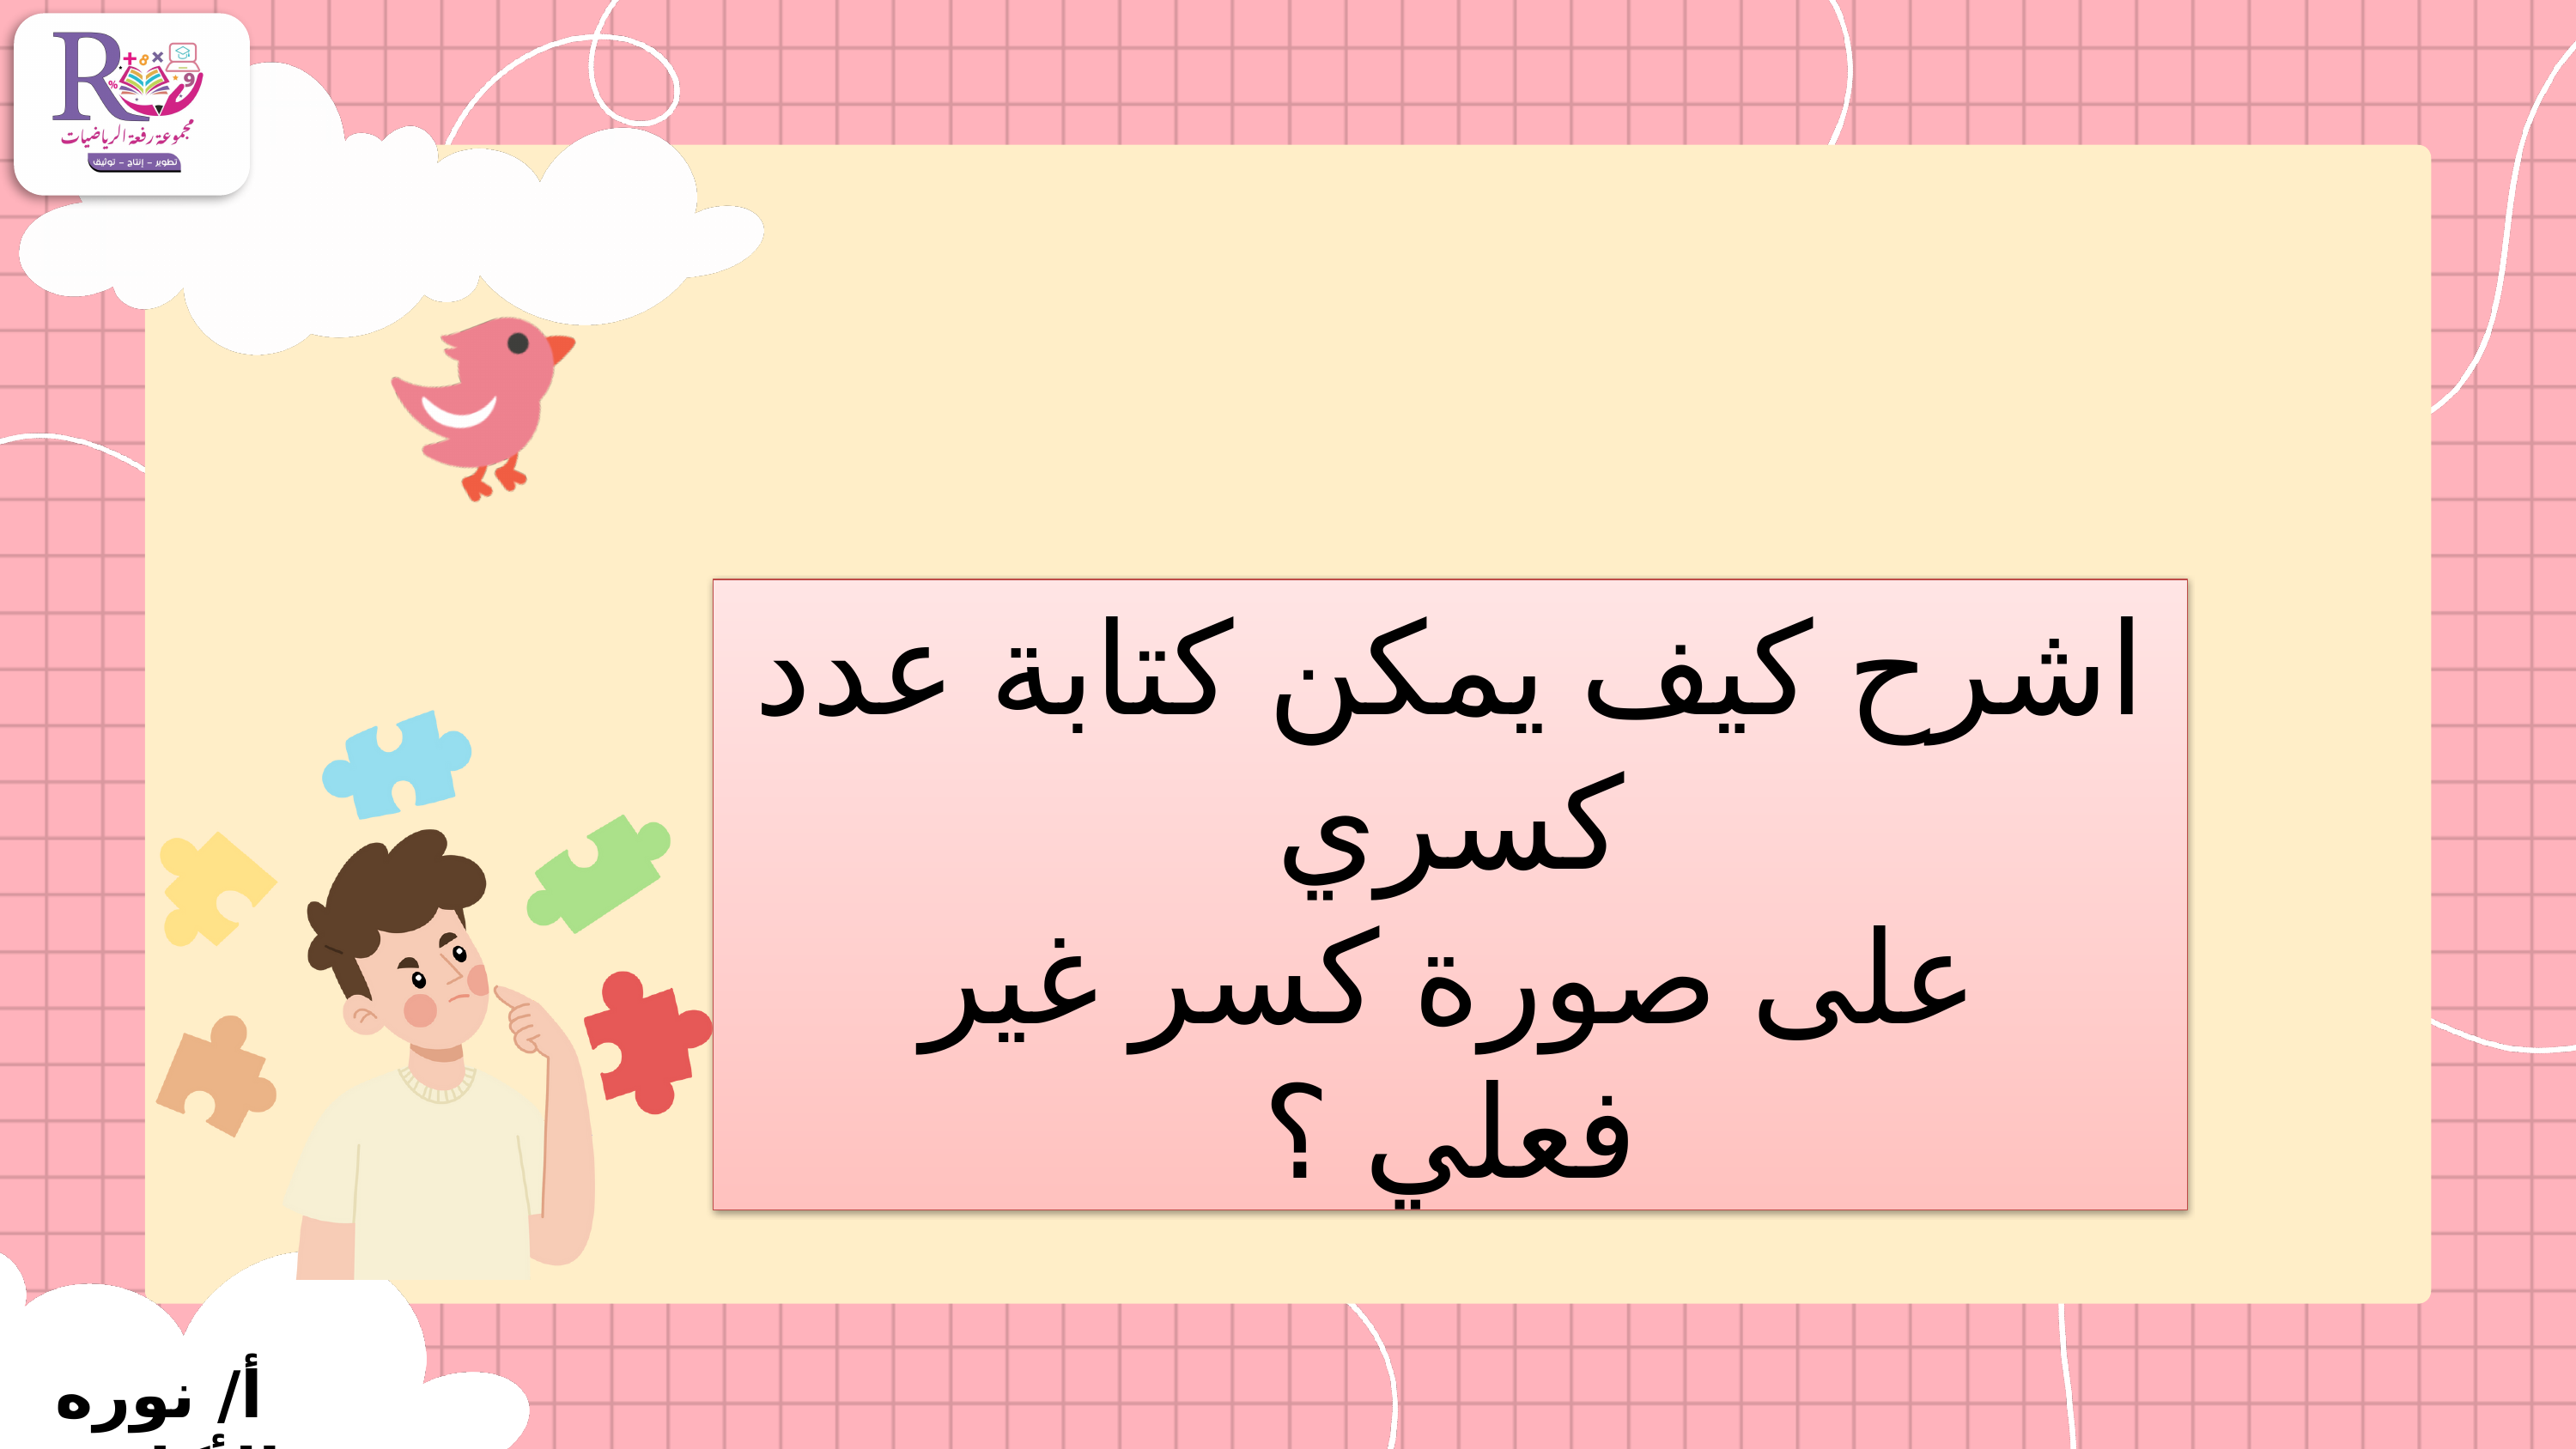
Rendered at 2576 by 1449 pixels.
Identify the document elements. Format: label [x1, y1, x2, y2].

picture [0, 0, 2576, 1449]
text_box [144, 144, 2432, 1304]
